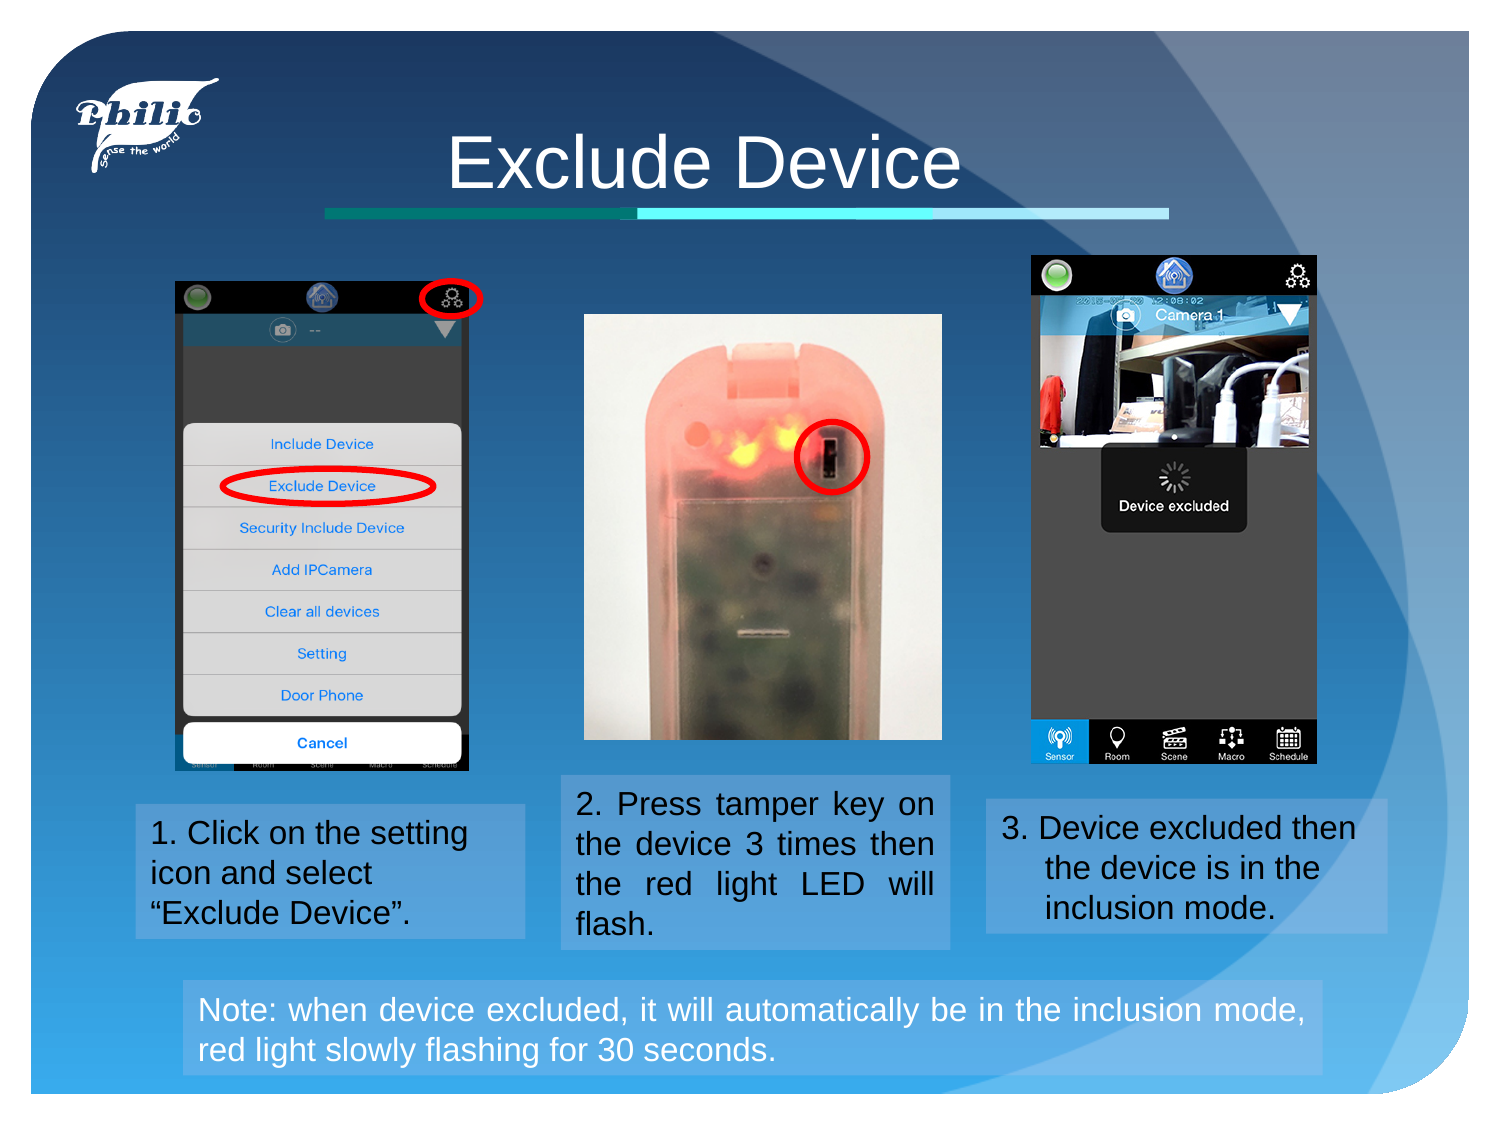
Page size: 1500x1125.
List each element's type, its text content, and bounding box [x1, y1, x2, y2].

text_box 1. Click on the setting icon and select “Exclude Device”. [135, 803, 526, 939]
text_box 2. Press tamper key on the device 3 times then the red light LED will flash. [560, 774, 951, 950]
text_box Note: when device excluded, it will automatically be in the inclusion mode, red light slowly flashing for 30 seconds. [183, 980, 1323, 1076]
text_box [474, 287, 481, 310]
text_box Exclude Device [431, 105, 1066, 211]
text_box 3. Device excluded then the device is in the inclusion mode. [986, 798, 1388, 934]
picture [24, 30, 1473, 1094]
